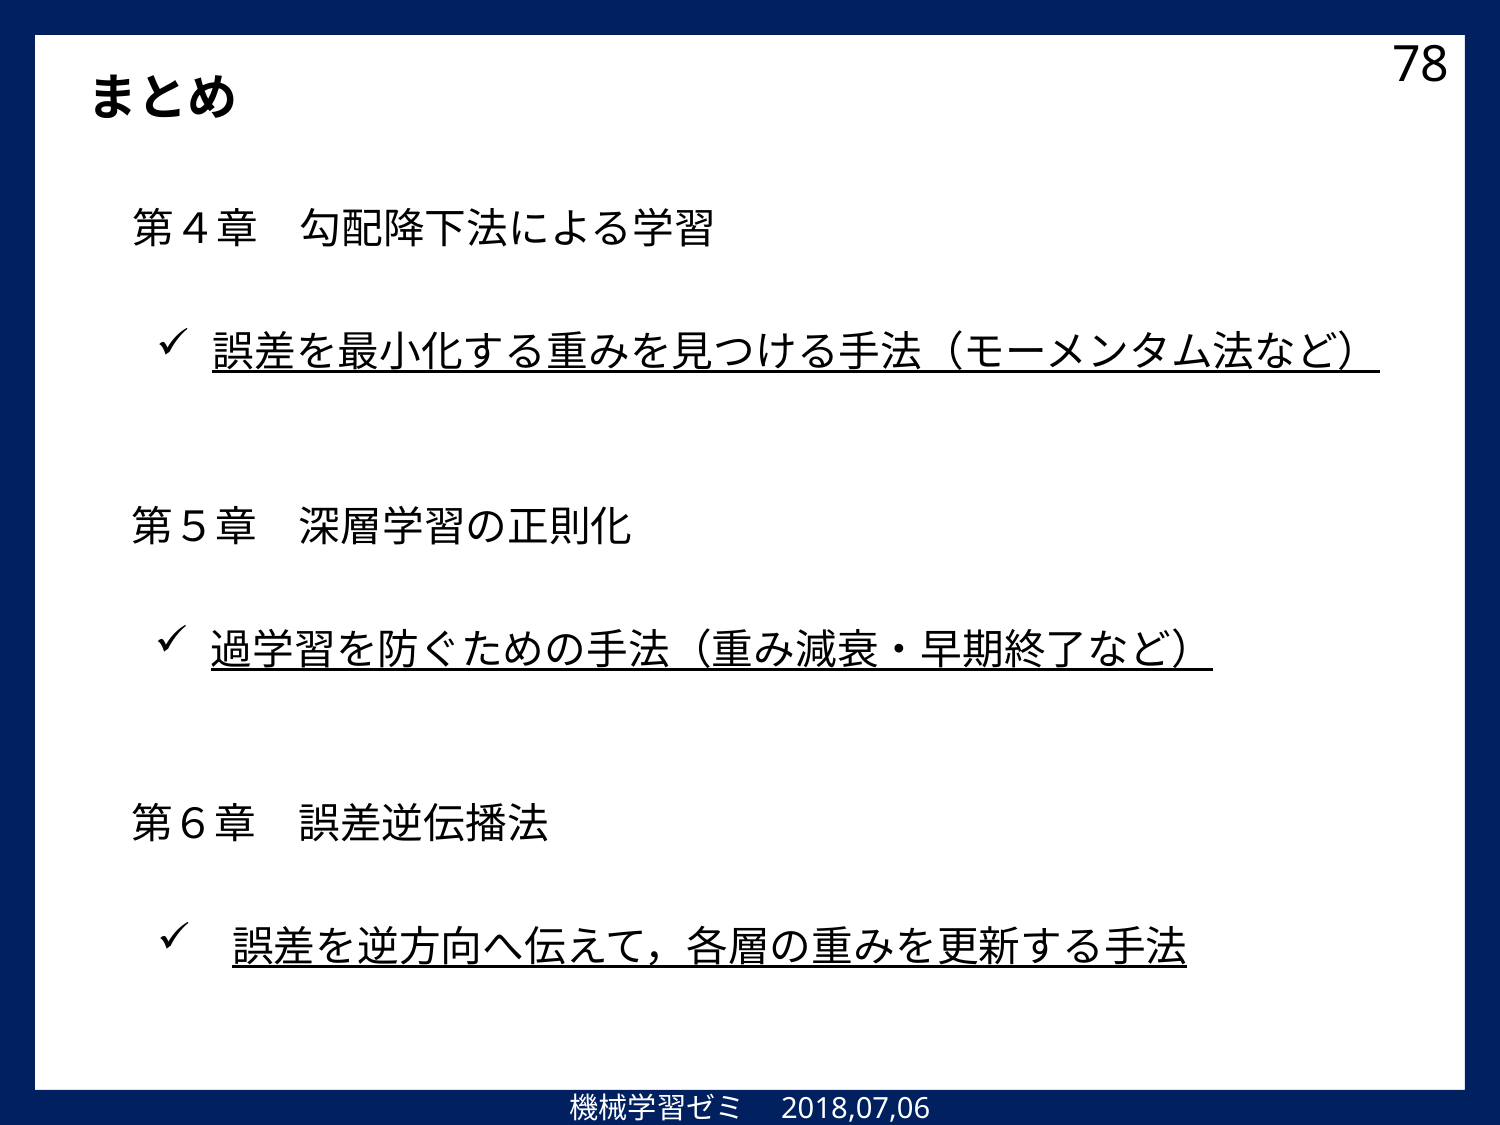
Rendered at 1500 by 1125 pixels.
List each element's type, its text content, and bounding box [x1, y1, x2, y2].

text_box 誤差を最小化する重みを見つける手法（モーメンタム法など） [141, 317, 1395, 383]
text_box まとめ [72, 58, 253, 133]
text_box 過学習を防ぐための手法（重み減衰・早期終了など） [139, 615, 1228, 680]
slide_number 78 [1126, 36, 1465, 96]
text_box 第６章 誤差逆伝播法 [116, 789, 564, 855]
text_box 第５章 深層学習の正則化 [116, 492, 648, 558]
text_box 誤差を逆方向へ伝えて，各層の重みを更新する手法 [142, 912, 1203, 978]
text_box 第４章 勾配降下法による学習 [117, 194, 731, 260]
